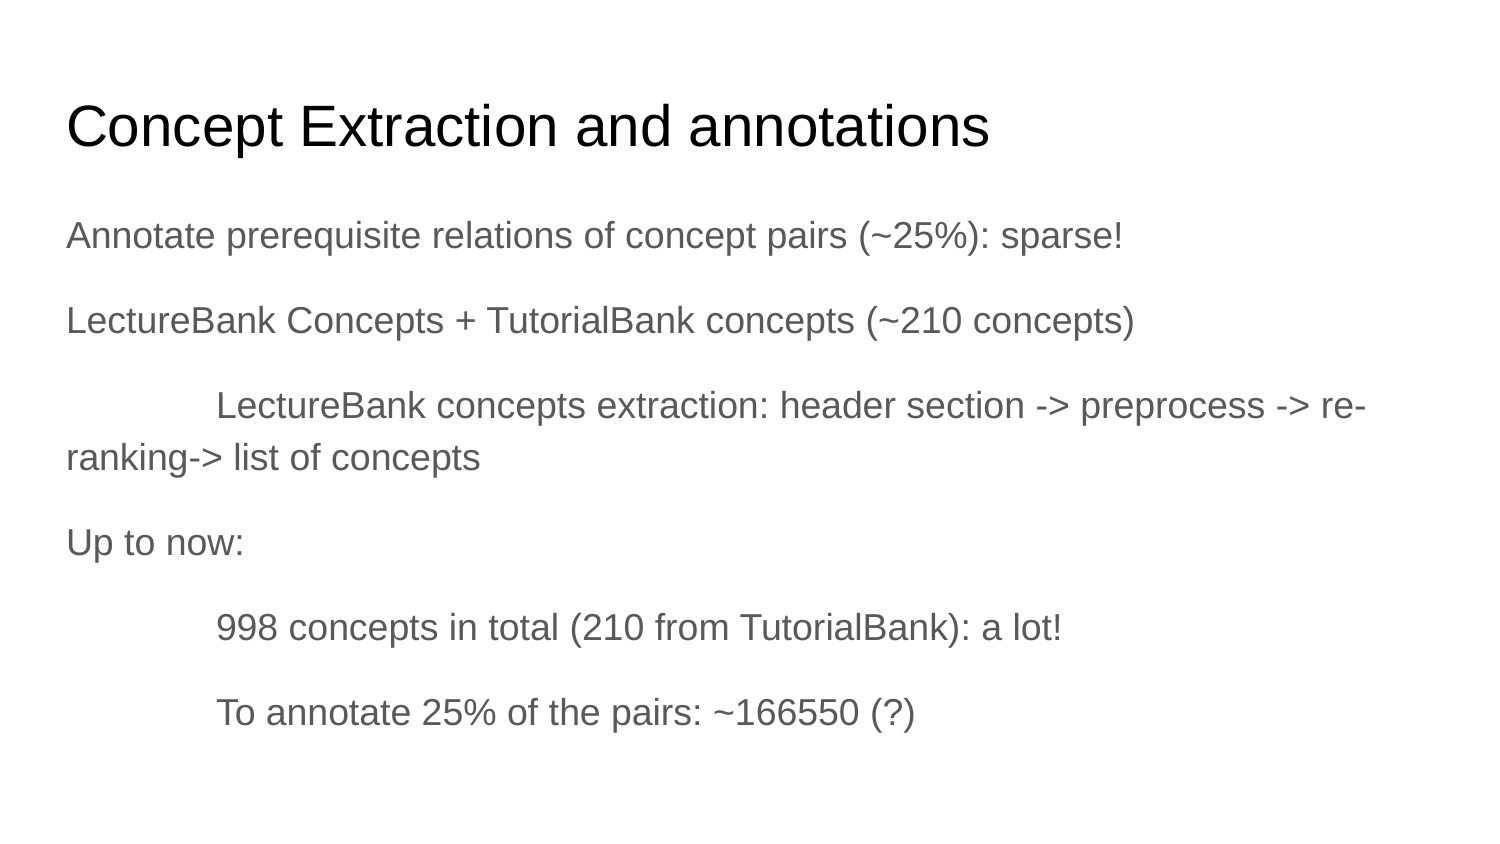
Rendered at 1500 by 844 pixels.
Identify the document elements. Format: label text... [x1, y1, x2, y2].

title Concept Extraction and annotations [51, 72, 1449, 167]
list Annotate prerequisite relations of concept pairs (~25%): sparse! LectureBank Concepts + TutorialBank concepts (~210 concepts) LectureBank concepts extraction: header section -> preprocess -> re-ranking-> list of concepts Up to now: 998 concepts in total (210 from TutorialBank): a lot! To annotate 25% of the pairs: ~166550 (?) [51, 189, 1449, 750]
